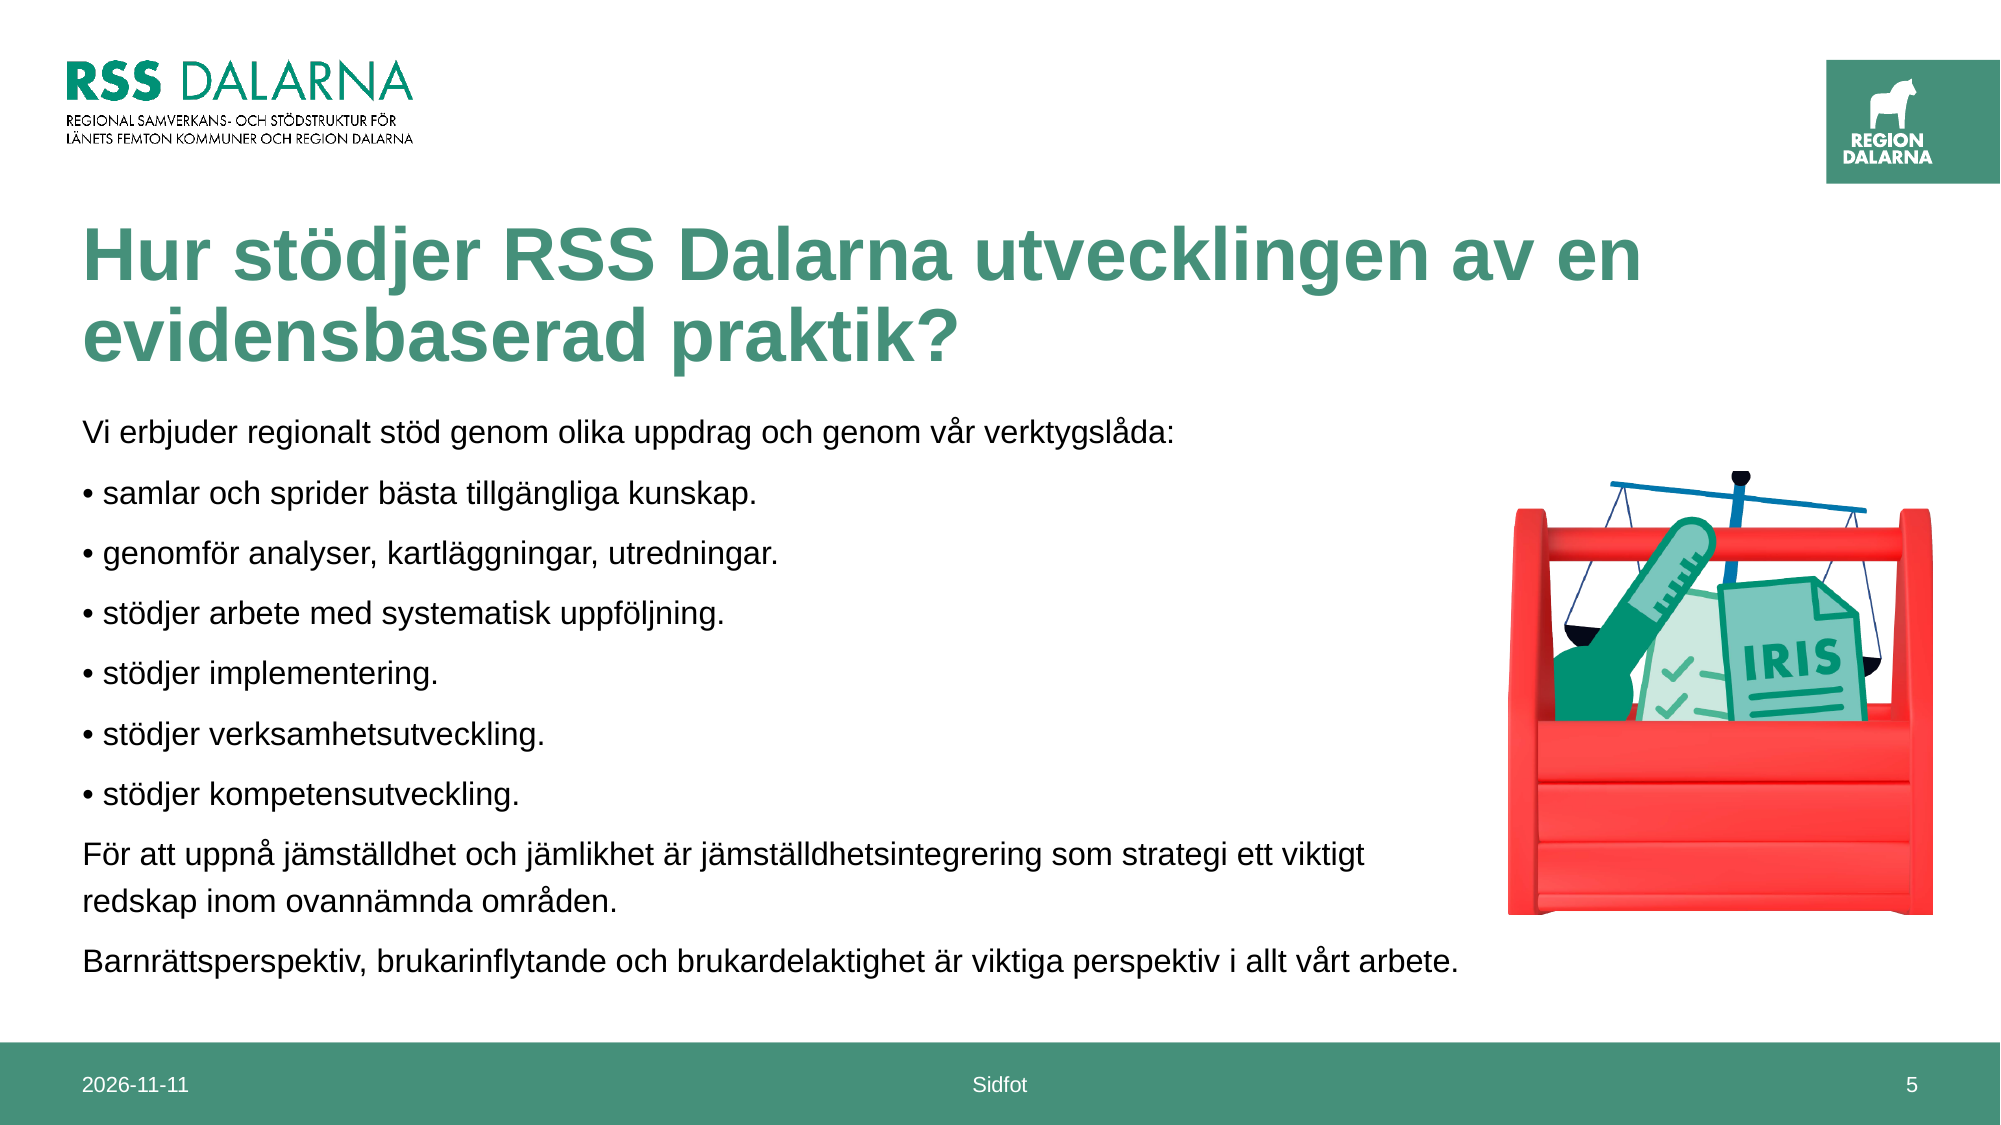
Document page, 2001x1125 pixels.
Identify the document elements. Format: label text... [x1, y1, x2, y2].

title Hur stödjer RSS Dalarna utvecklingen av en evidensbaserad praktik? [67, 197, 1777, 397]
picture [67, 59, 413, 144]
slide_number 5 [1412, 1042, 1933, 1125]
footer Sidfot [662, 1042, 1338, 1125]
list Vi erbjuder regionalt stöd genom olika uppdrag och genom vår verktygslåda: • samlar och sprider bästa tillgängliga kunskap. • genomför analyser, kartläggningar, utredningar. • stödjer arbete med systematisk uppföljning. • stödjer implementering. • stödjer verksamhetsutveckling. • stödjer kompetensutveckling. För att uppnå jämställdhet och jämlikhet är jämställdhetsintegrering som strategi ett viktigt redskap inom ovannämnda områden. Barnrättsperspektiv, brukarinflytande och brukardelaktighet är viktiga perspektiv i allt vårt arbete. [67, 397, 1488, 1002]
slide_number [66, 1042, 588, 1125]
picture [1508, 471, 1933, 915]
